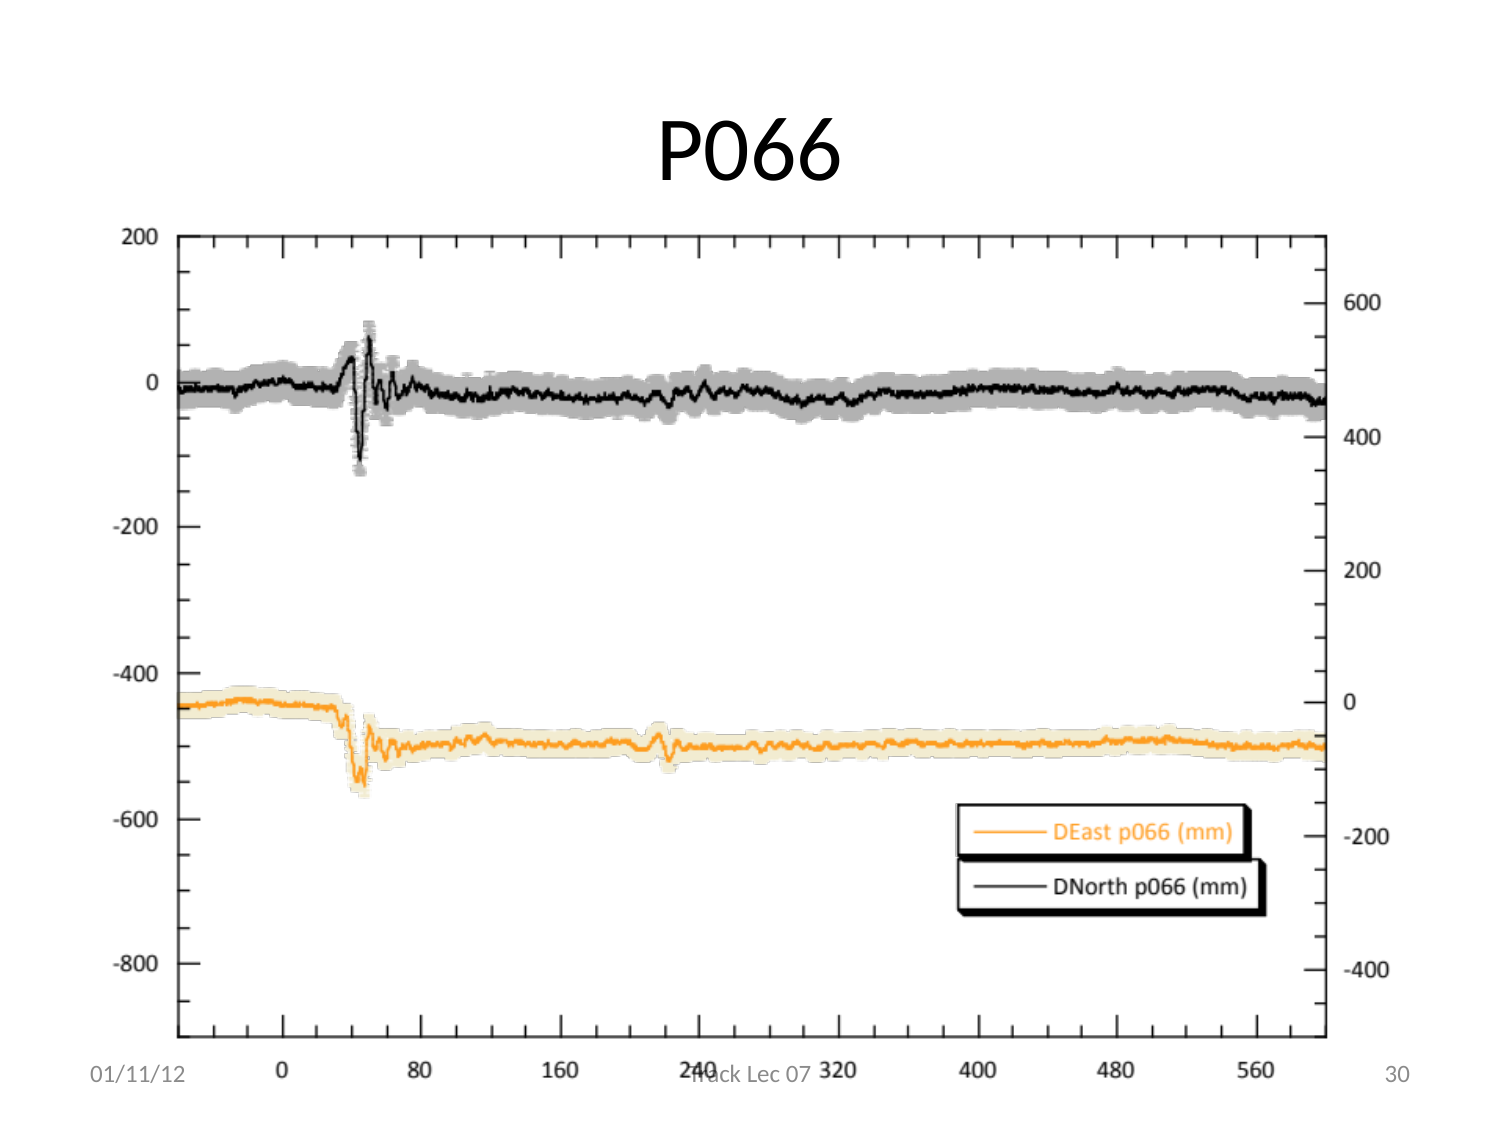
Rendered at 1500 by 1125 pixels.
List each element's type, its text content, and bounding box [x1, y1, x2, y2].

title P066 [112, 50, 1388, 216]
picture [69, 217, 1431, 1125]
